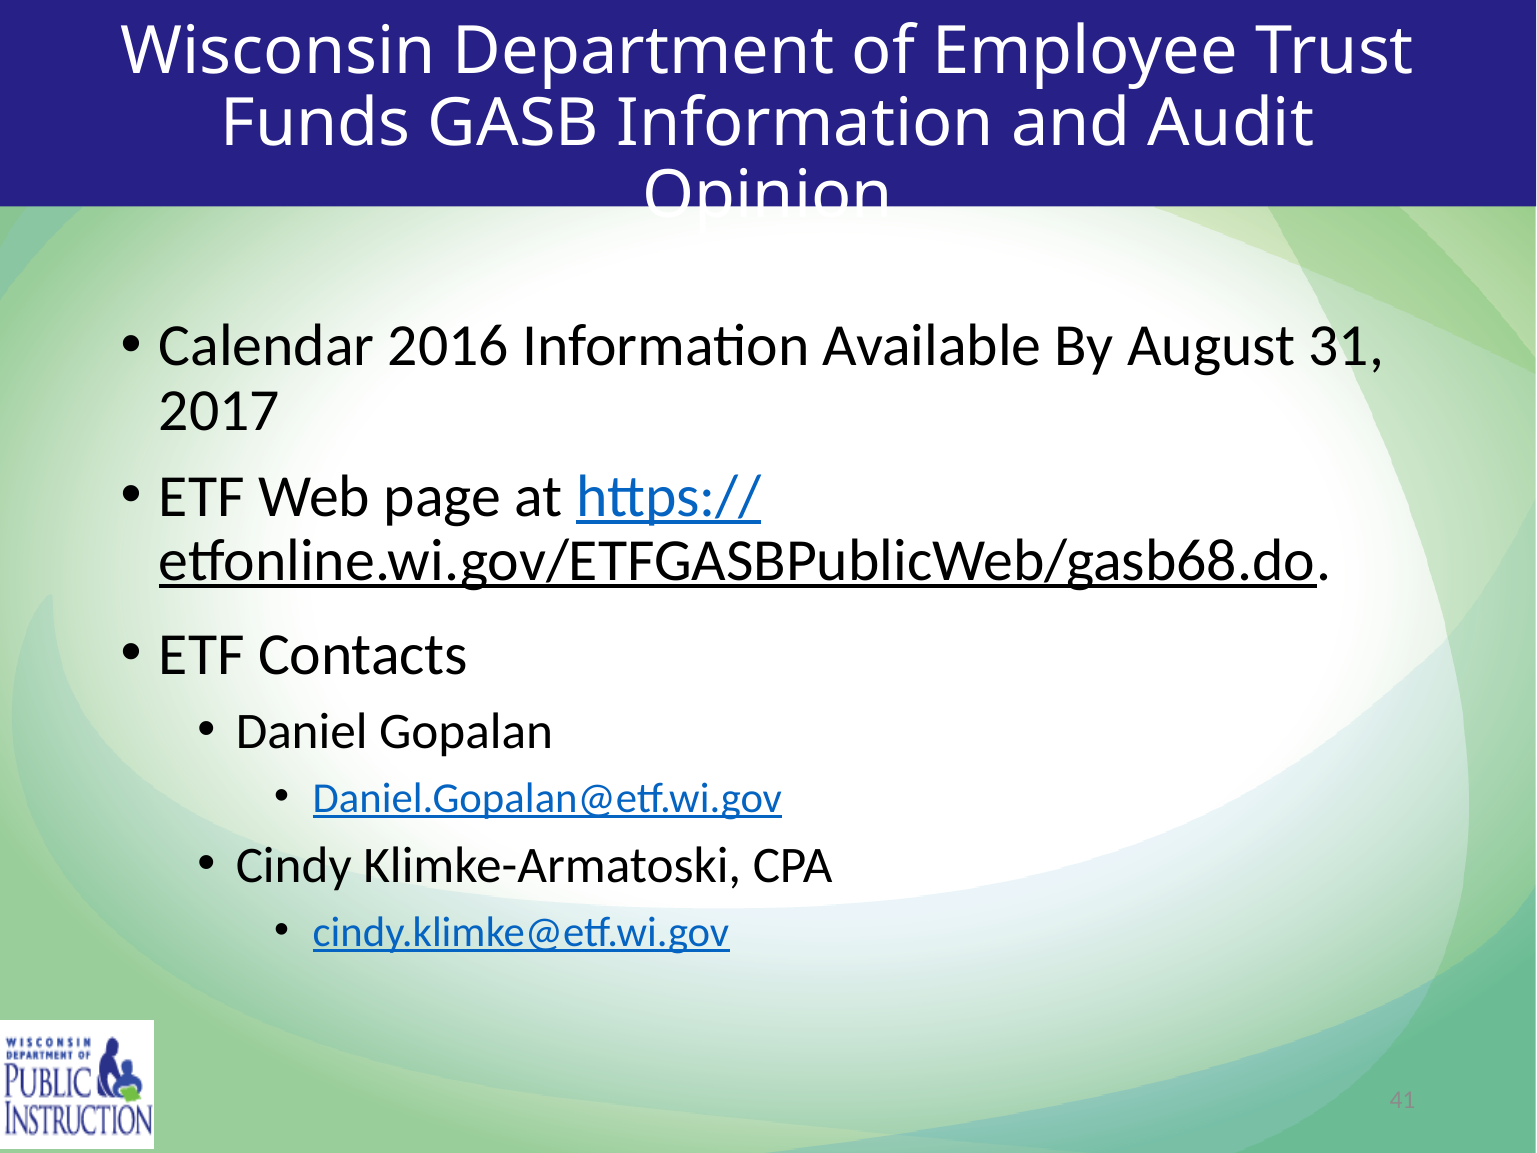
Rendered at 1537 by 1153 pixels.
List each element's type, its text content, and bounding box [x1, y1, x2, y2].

title Wisconsin Department of Employee Trust Funds GASB Information and Audit Opinion [105, 61, 1431, 187]
picture [0, 207, 1536, 1153]
list Calendar 2016 Information Available By August 31, 2017 ETF Web page at https://etfonline.wi.gov/ETFGASBPublicWeb/gasb68.do. ETF Contacts Daniel Gopalan Daniel.Gopalan@etf.wi.gov Cindy Klimke-Armatoski, CPA cindy.klimke@etf.wi.gov [105, 306, 1431, 1038]
slide_number 41 [1084, 1067, 1431, 1130]
